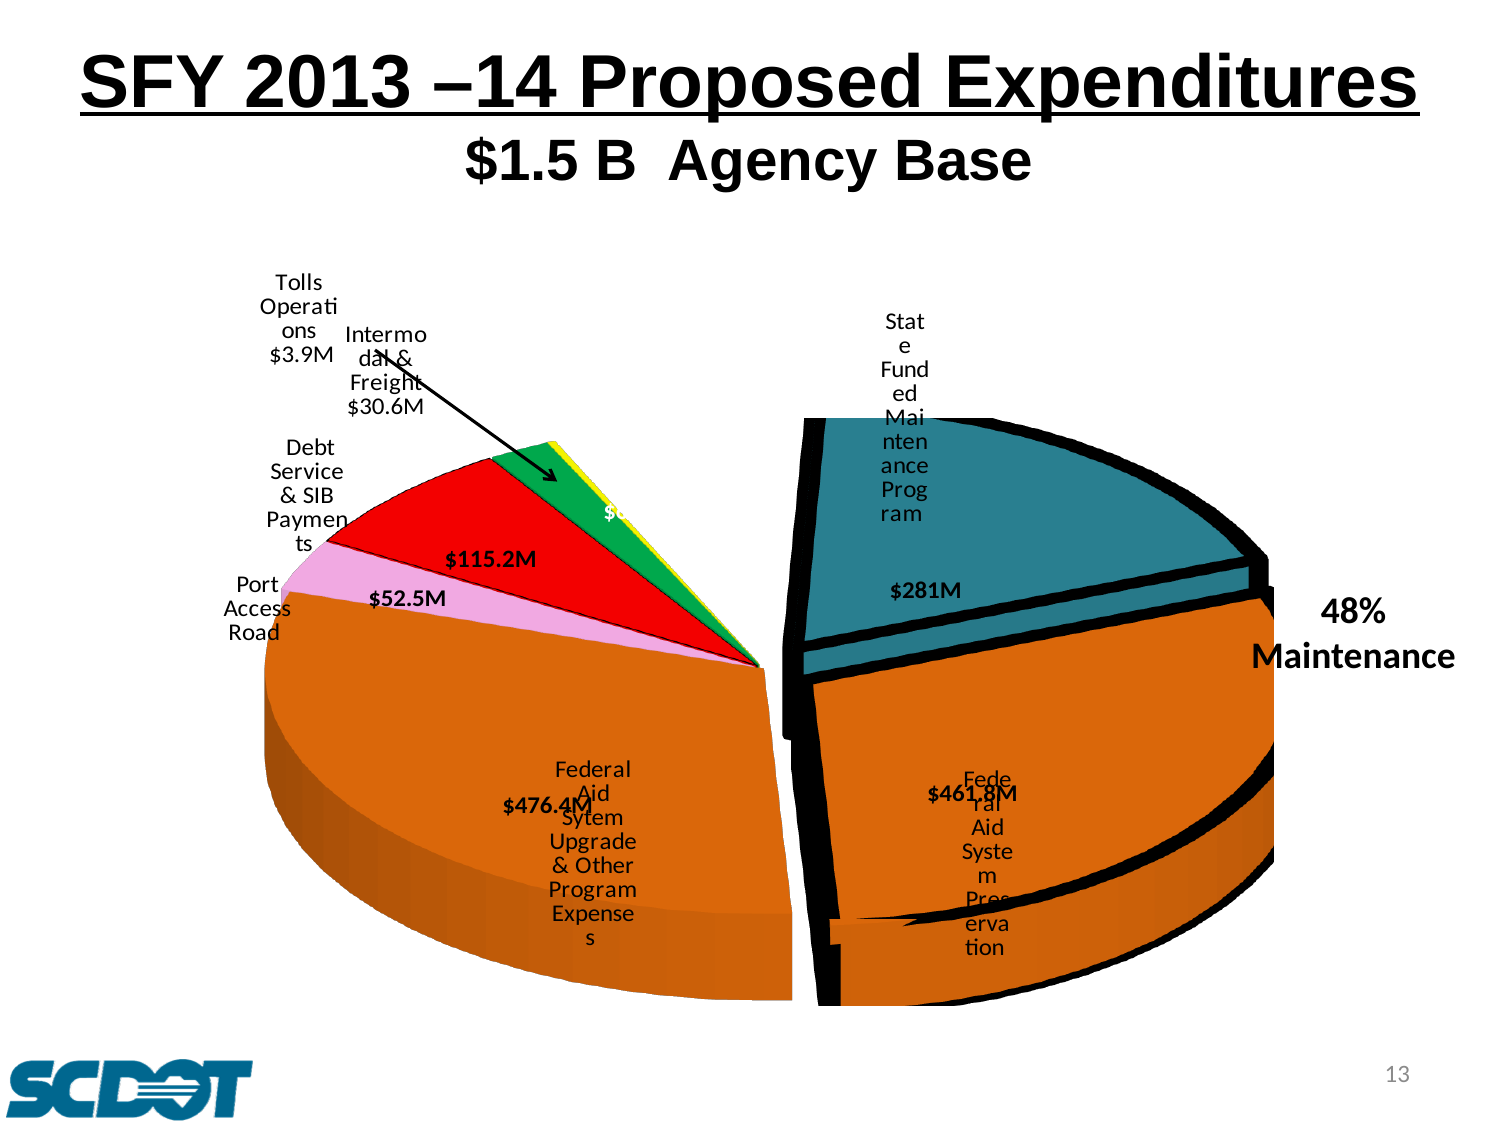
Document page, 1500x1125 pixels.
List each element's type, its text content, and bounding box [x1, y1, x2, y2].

chart [117, 224, 1333, 1097]
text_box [374, 349, 558, 482]
text_box SFY 2013 –14 Proposed Expenditures $1.5 B Agency Base [37, 24, 1463, 200]
picture [6, 1058, 270, 1125]
slide_number 13 [1335, 1042, 1425, 1103]
text_box 48% Maintenance [1338, 578, 1474, 683]
